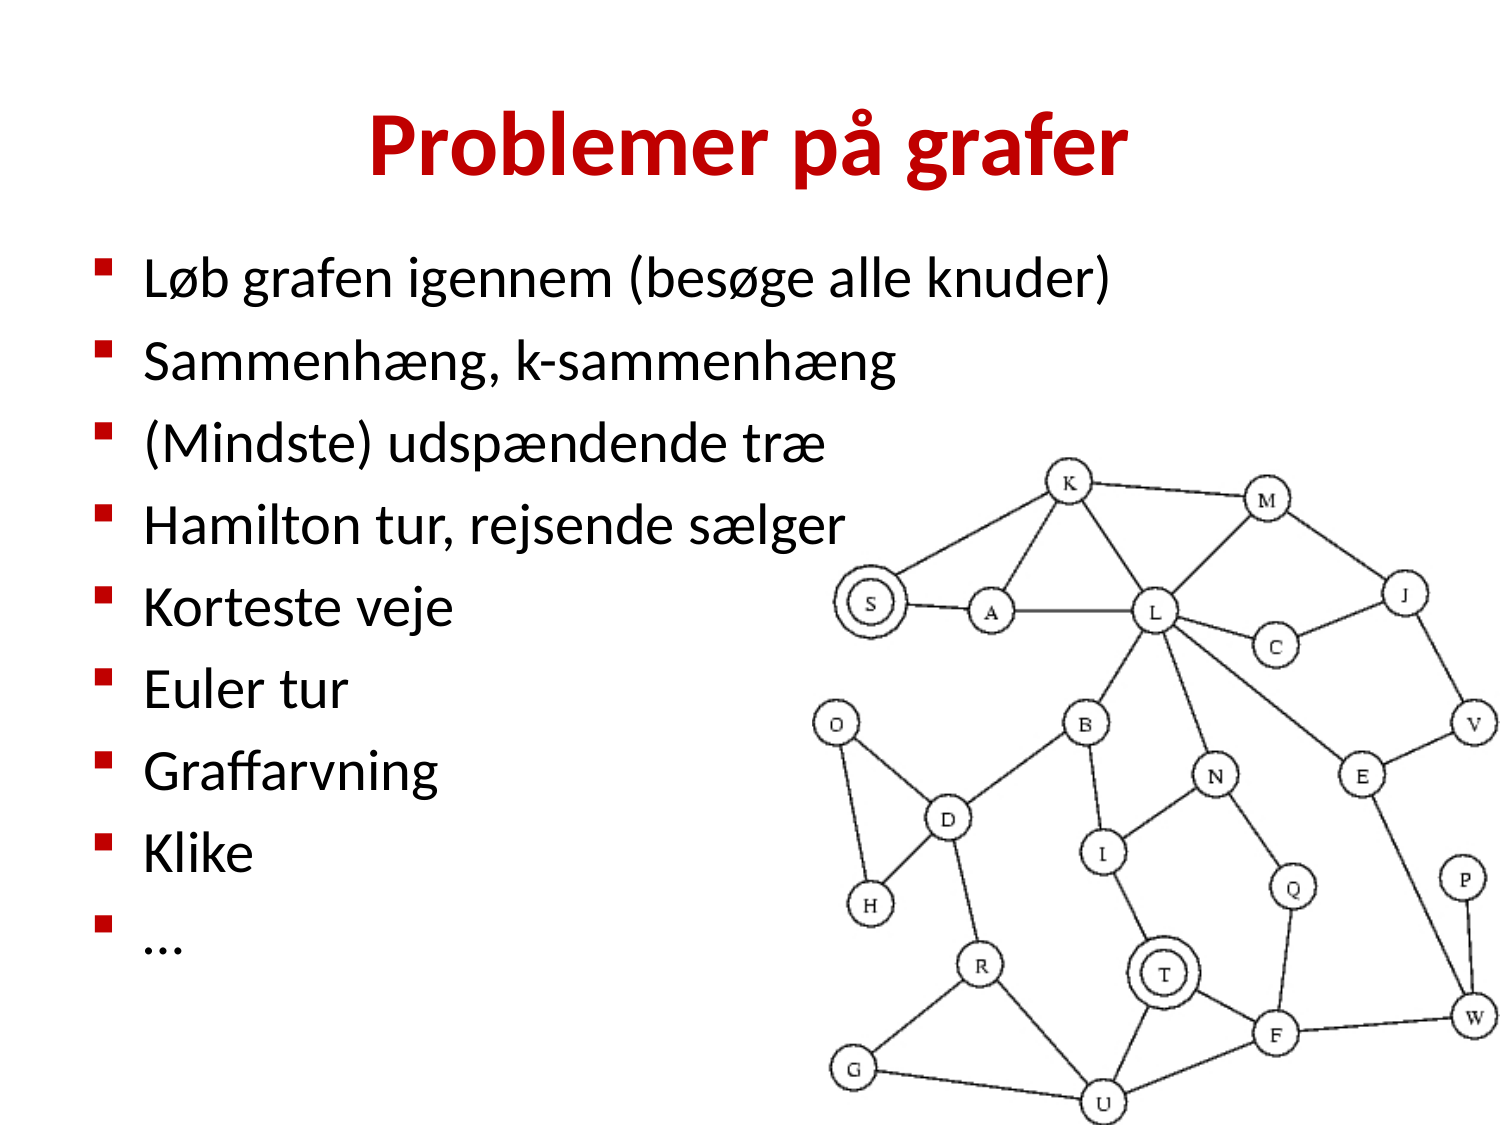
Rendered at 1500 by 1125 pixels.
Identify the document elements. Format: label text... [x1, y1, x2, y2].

list Løb grafen igennem (besøge alle knuder) Sammenhæng, k-sammenhæng (Mindste) udspændende træ Hamilton tur, rejsende sælger Korteste veje Euler tur Graffarvning Klike … [75, 231, 1425, 975]
title Problemer på grafer [75, 45, 1425, 231]
picture [812, 455, 1500, 1125]
